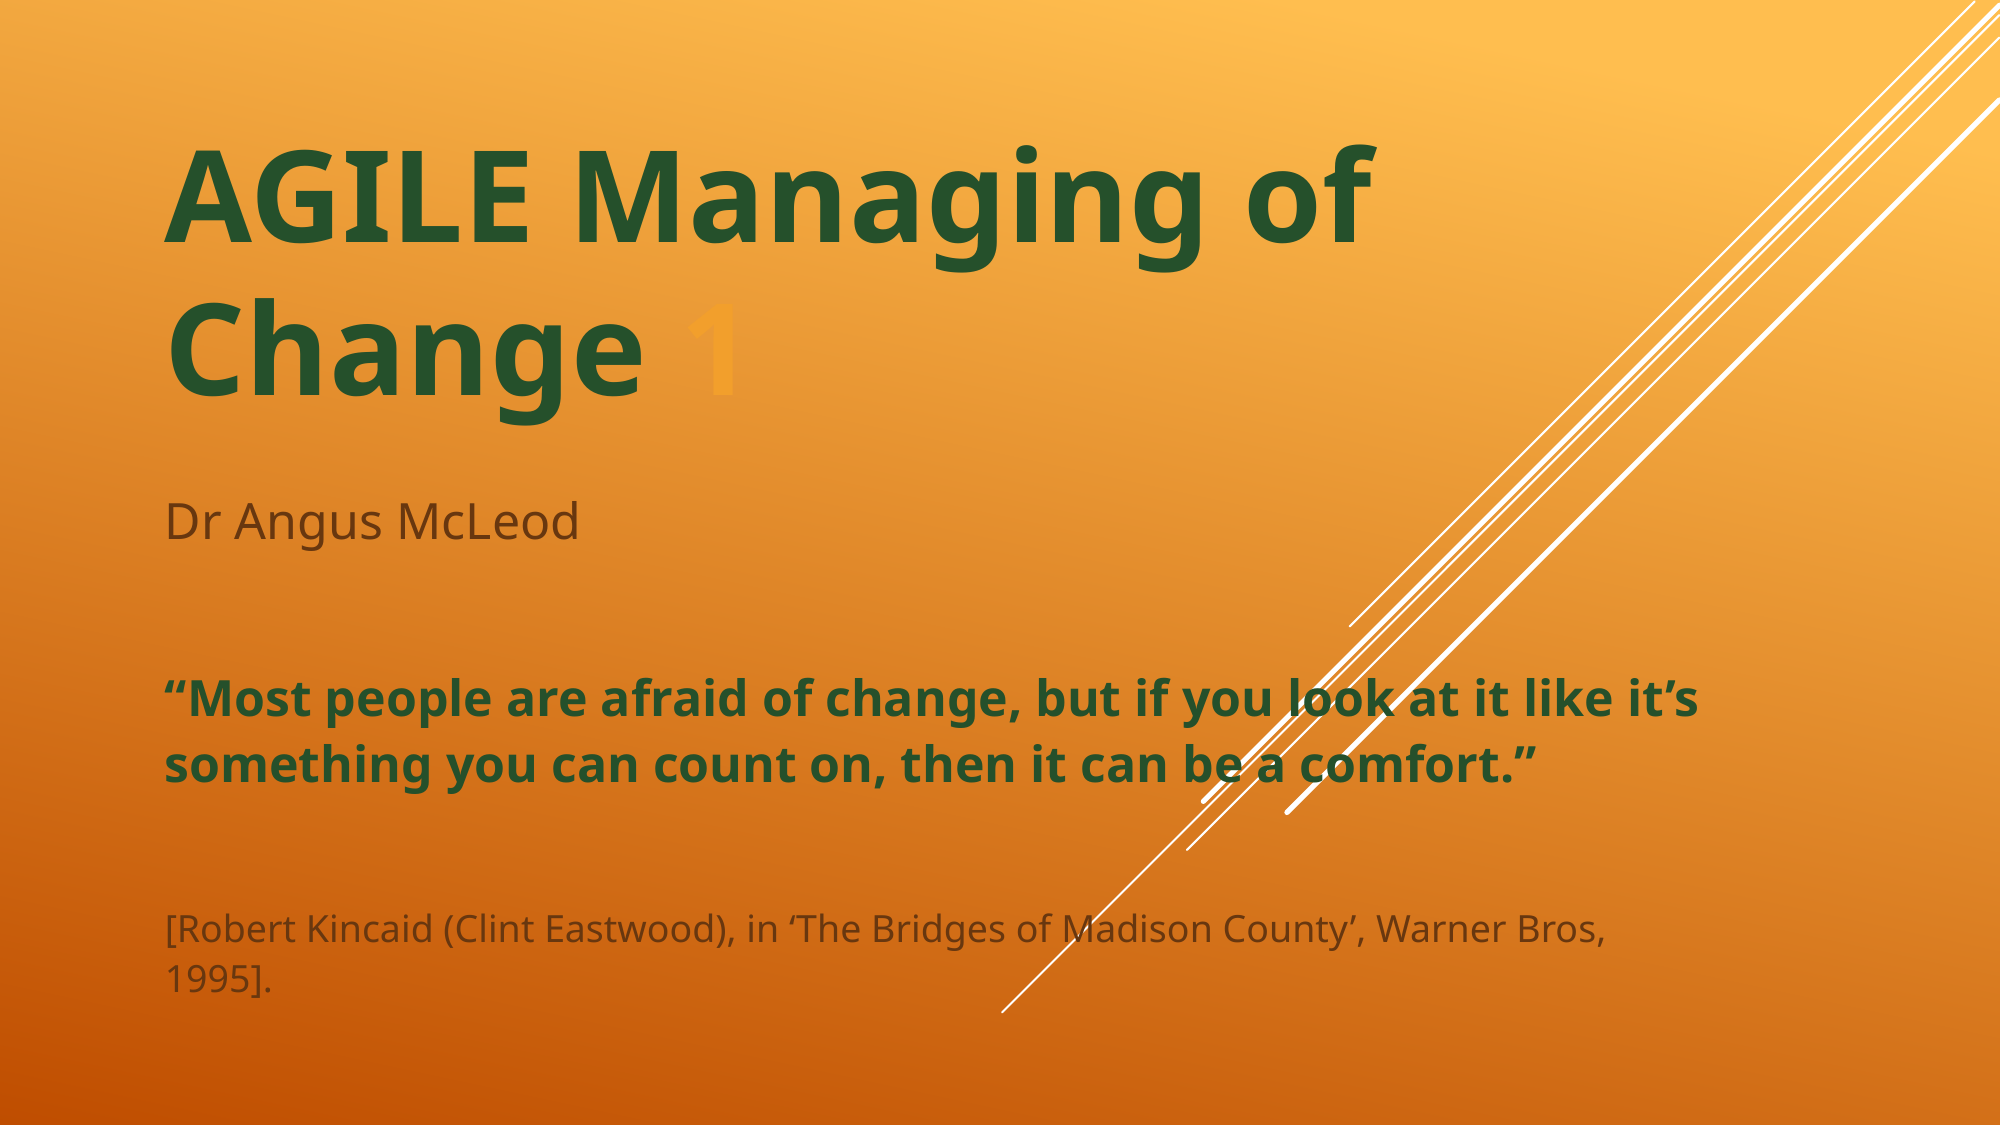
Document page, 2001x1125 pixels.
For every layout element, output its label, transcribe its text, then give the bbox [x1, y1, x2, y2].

title AGILE Managing of Change 1 [149, 105, 1725, 428]
subtitle Dr Angus McLeod “Most people are afraid of change, but if you look at it like it’s something you can count on, then it can be a comfort.” [Robert Kincaid (Clint Eastwood), in ‘The Bridges of Madison County’, Warner Bros, 1995]. [149, 476, 1725, 1033]
